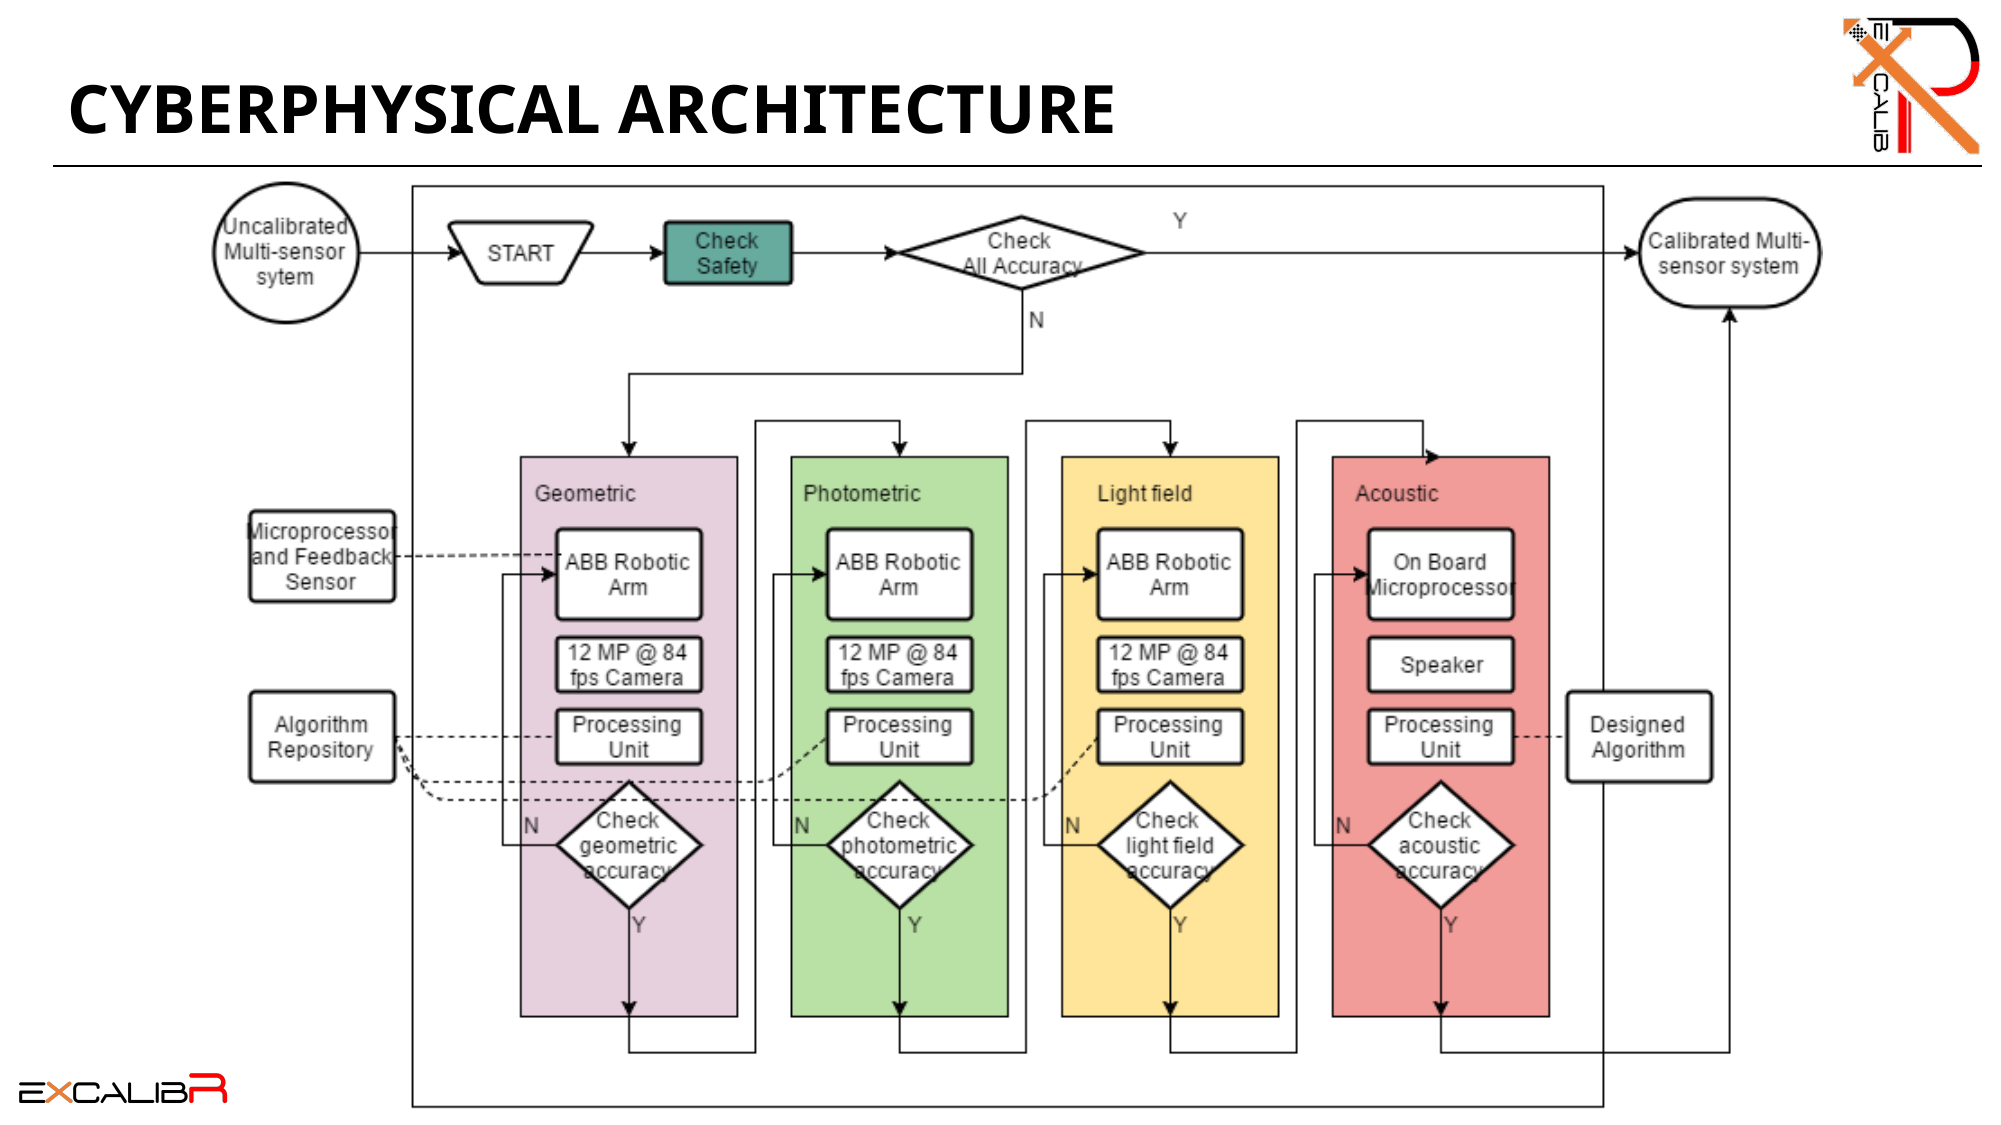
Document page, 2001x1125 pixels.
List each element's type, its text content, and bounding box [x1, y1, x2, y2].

picture [0, 173, 1825, 1125]
picture [1839, 12, 1982, 159]
text_box CYBERPHYSICAL ARCHITECTURE [53, 59, 1788, 155]
